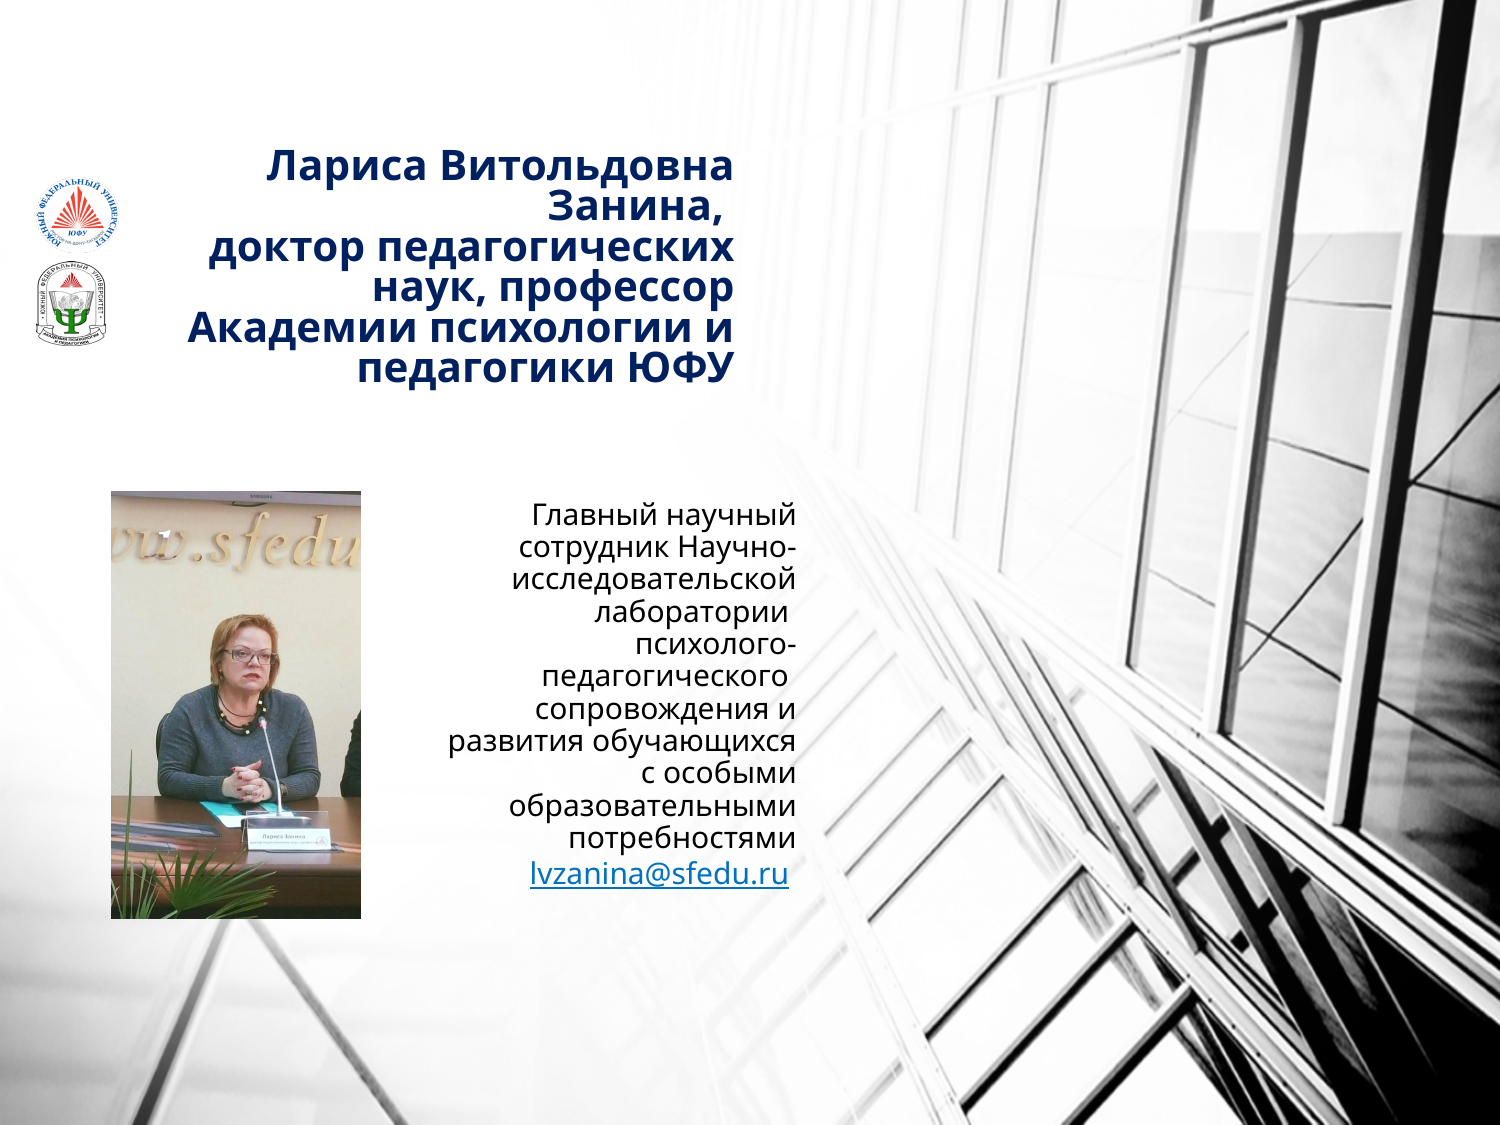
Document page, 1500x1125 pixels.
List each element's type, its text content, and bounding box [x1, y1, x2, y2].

title Лариса Витольдовна Занина, доктор педагогических наук, профессор Академии психологии и педагогики ЮФУ [131, 87, 750, 500]
subtitle Главный научный сотрудник Научно-исследовательской лаборатории психолого-педагогического сопровождения и развития обучающихся с особыми образовательными потребностями lvzanina@sfedu.ru [430, 491, 812, 935]
picture [0, 0, 1500, 1125]
